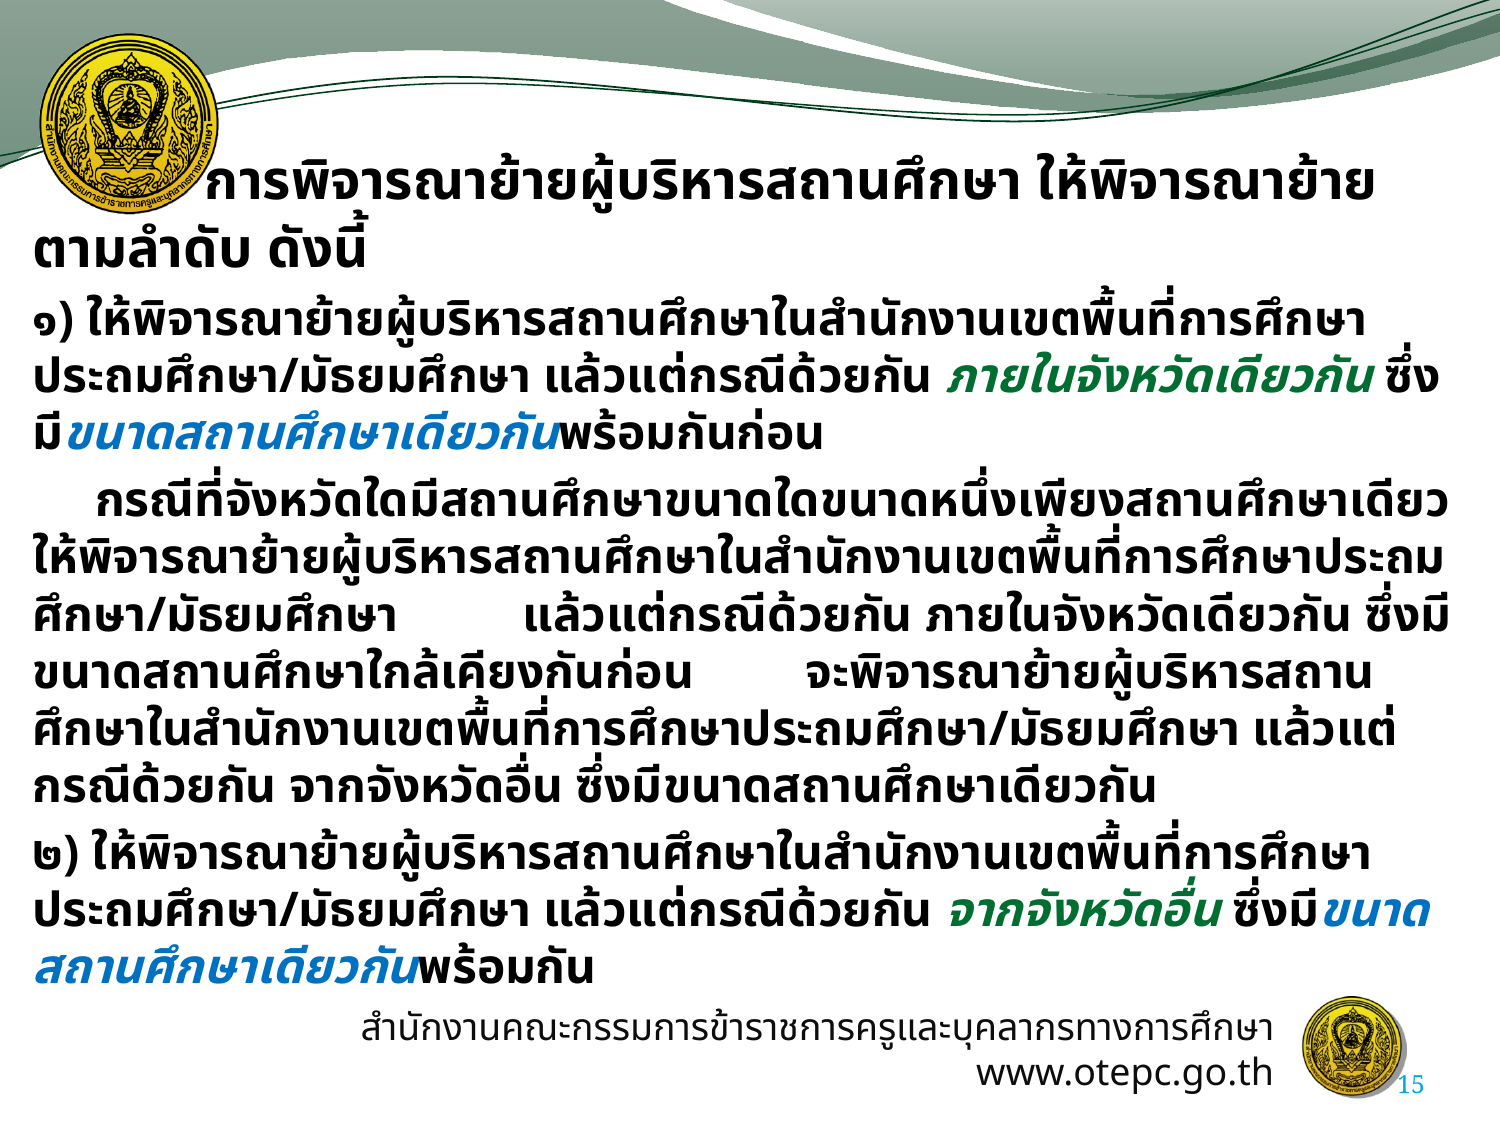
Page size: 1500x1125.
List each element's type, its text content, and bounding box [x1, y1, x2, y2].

list การพิจารณาย้ายผู้บริหารสถานศึกษา ให้พิจารณาย้ายตามลำดับ ดังนี้ ๑) ให้พิจารณาย้ายผู้บริหารสถานศึกษาในสำนักงานเขตพื้นที่การศึกษาประถมศึกษา/มัธยมศึกษา แล้วแต่กรณีด้วยกัน ภายในจังหวัดเดียวกัน ซึ่งมีขนาดสถานศึกษาเดียวกันพร้อมกันก่อน กรณีที่จังหวัดใดมีสถานศึกษาขนาดใดขนาดหนึ่งเพียงสถานศึกษาเดียว ให้พิจารณาย้ายผู้บริหารสถานศึกษาในสำนักงานเขตพื้นที่การศึกษาประถมศึกษา/มัธยมศึกษา แล้วแต่กรณีด้วยกัน ภายในจังหวัดเดียวกัน ซึ่งมีขนาดสถานศึกษาใกล้เคียงกันก่อน จะพิจารณาย้ายผู้บริหารสถานศึกษาในสำนักงานเขตพื้นที่การศึกษาประถมศึกษา/มัธยมศึกษา แล้วแต่กรณีด้วยกัน จากจังหวัดอื่น ซึ่งมีขนาดสถานศึกษาเดียวกัน ๒) ให้พิจารณาย้ายผู้บริหารสถานศึกษาในสำนักงานเขตพื้นที่การศึกษาประถมศึกษา/มัธยมศึกษา แล้วแต่กรณีด้วยกัน จากจังหวัดอื่น ซึ่งมีขนาดสถานศึกษาเดียวกันพร้อมกัน [17, 125, 1483, 1048]
slide_number 15 [1413, 1048, 1425, 1103]
text_box สำนักงานคณะกรรมการข้าราชการครูและบุคลากรทางการศึกษา www.otepc.go.th [316, 1048, 1289, 1101]
picture [34, 0, 223, 258]
picture [1300, 995, 1407, 1099]
